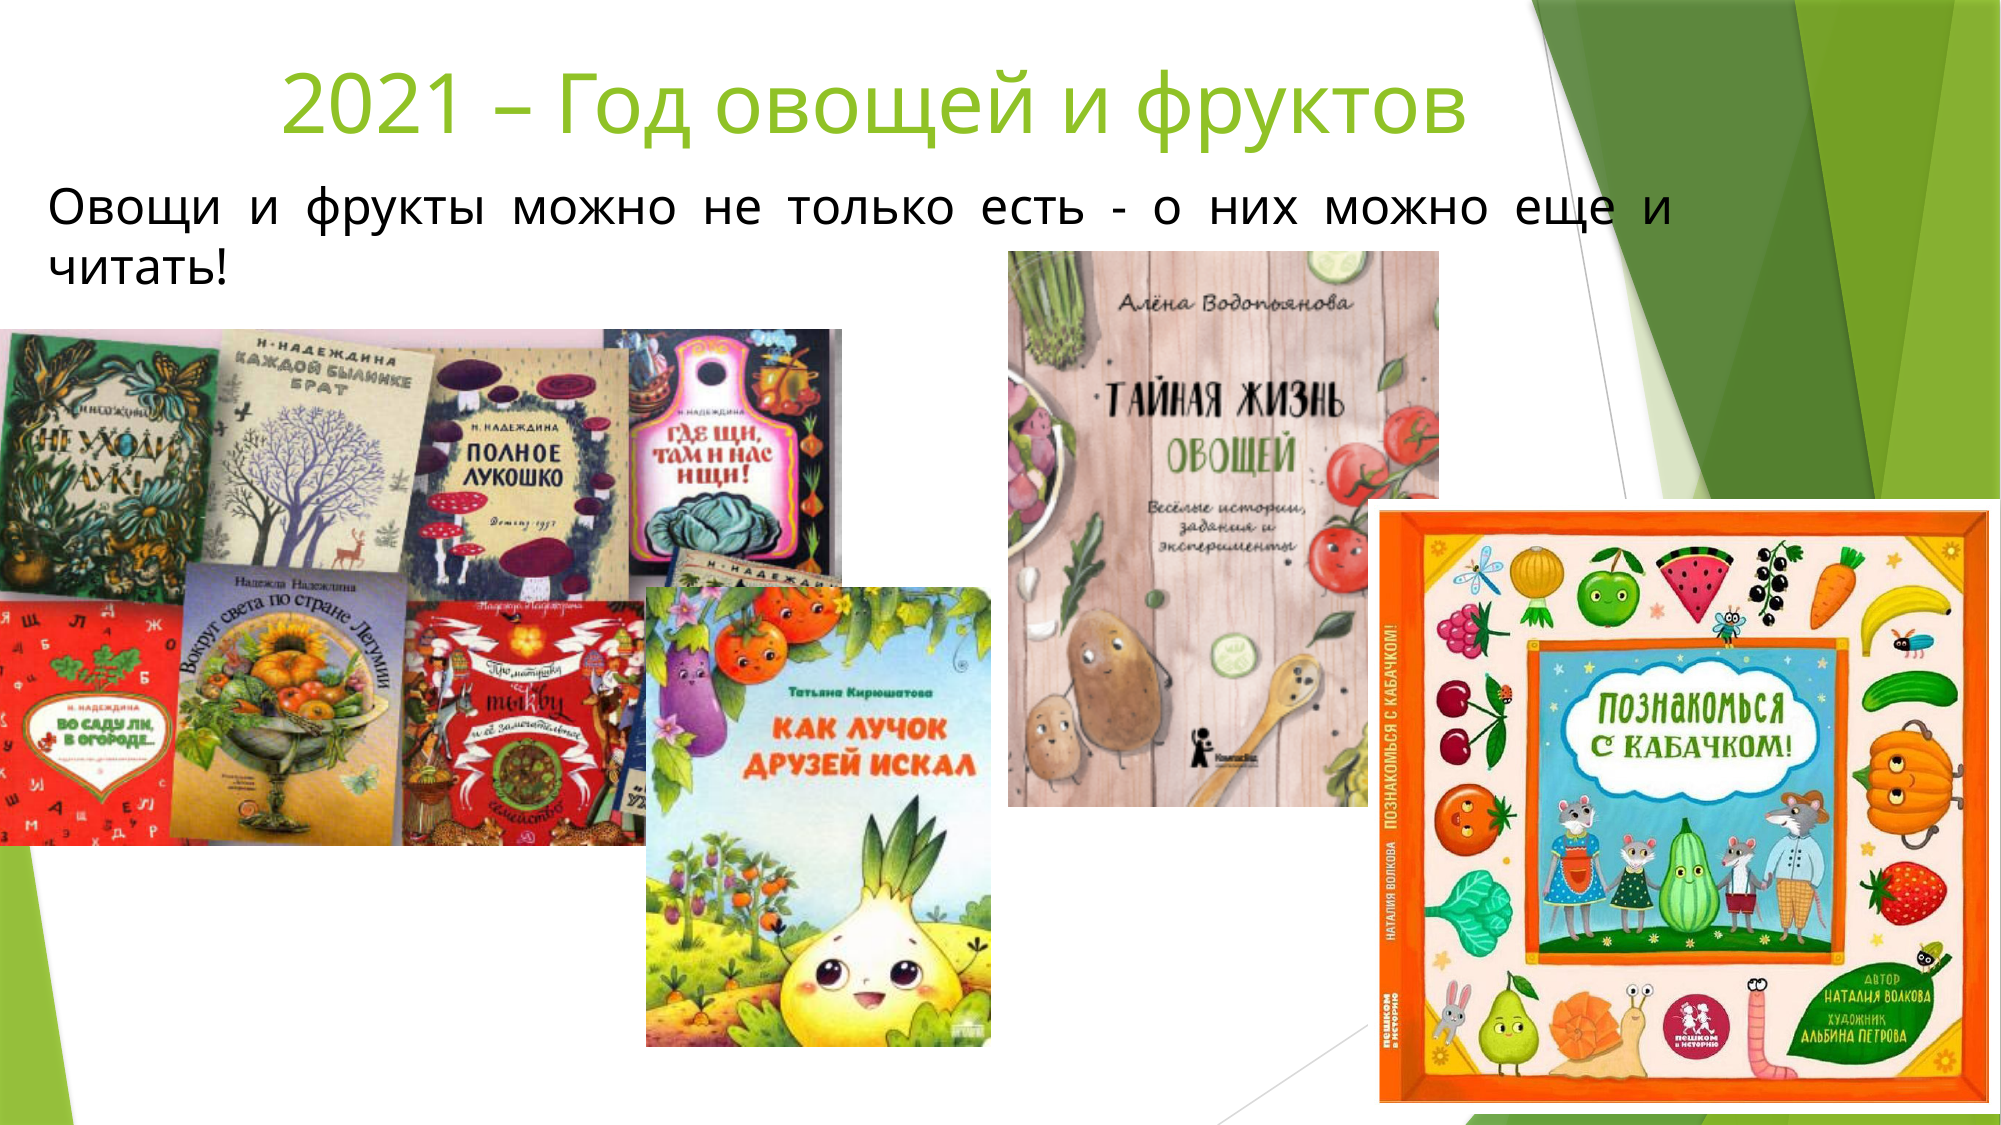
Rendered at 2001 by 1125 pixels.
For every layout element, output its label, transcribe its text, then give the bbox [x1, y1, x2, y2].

picture [0, 328, 991, 1048]
picture [1008, 251, 2000, 1115]
title 2021 – Год овощей и фруктов [258, 27, 1514, 166]
list Овощи и фрукты можно не только есть - о них можно еще и читать! [32, 166, 1690, 1063]
